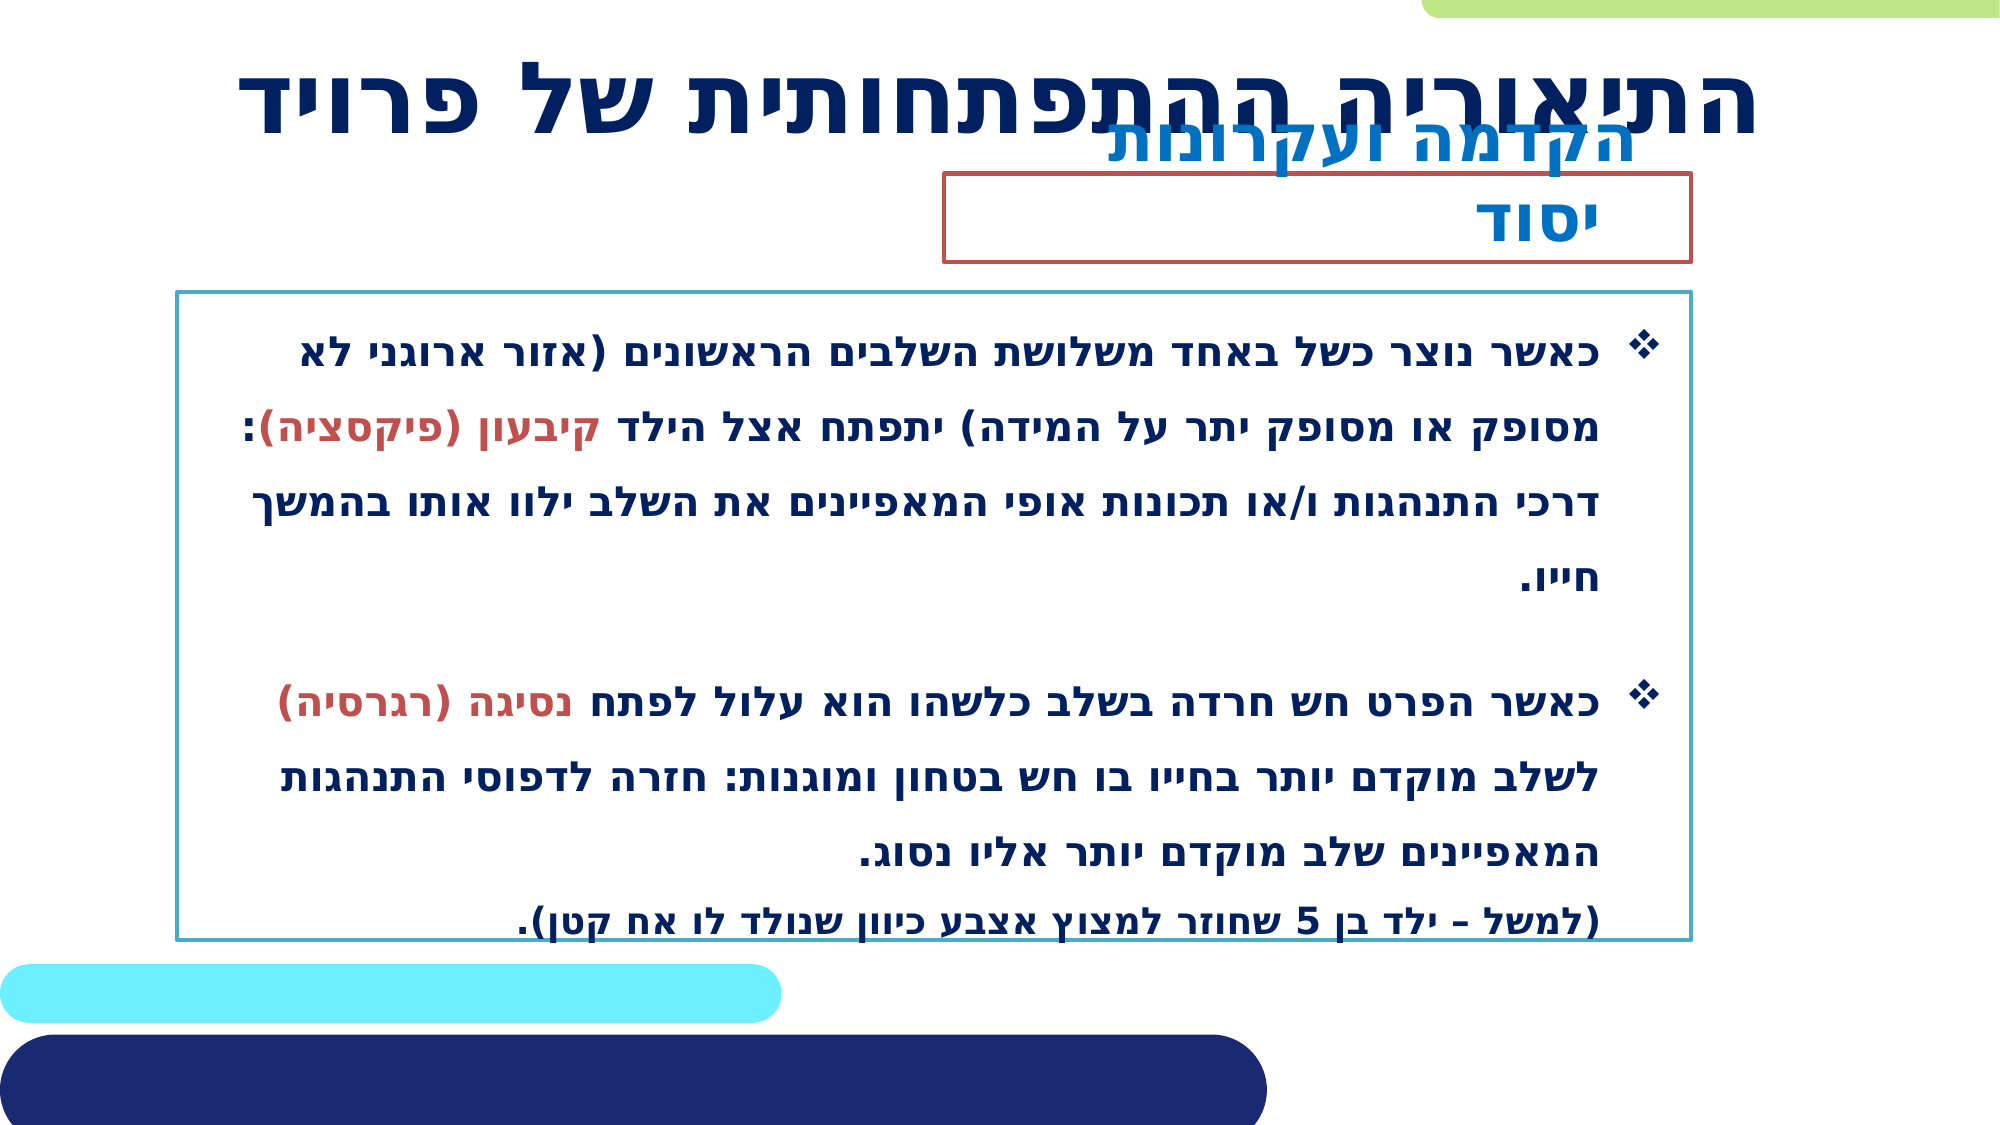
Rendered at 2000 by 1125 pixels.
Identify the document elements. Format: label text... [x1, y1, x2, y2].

title התיאוריה ההתפתחותית של פרויד [84, 34, 1916, 154]
list כאשר נוצר כשל באחד משלושת השלבים הראשונים (אזור ארוגני לא מסופק או מסופק יתר על המידה) יתפתח אצל הילד קיבעון (פיקסציה): דרכי התנהגות ו/או תכונות אופי המאפיינים את השלב ילוו אותו בהמשך חייו. כאשר הפרט חש חרדה בשלב כלשהו הוא עלול לפתח נסיגה (רגרסיה) לשלב מוקדם יותר בחייו בו חש בטחון ומוגנות: חזרה לדפוסי התנהגות המאפיינים שלב מוקדם יותר אליו נסוג. (למשל – ילד בן 5 שחוזר למצוץ אצבע כיוון שנולד לו אח קטן). [175, 290, 1693, 942]
list הקדמה ועקרונות יסוד [942, 171, 1693, 264]
